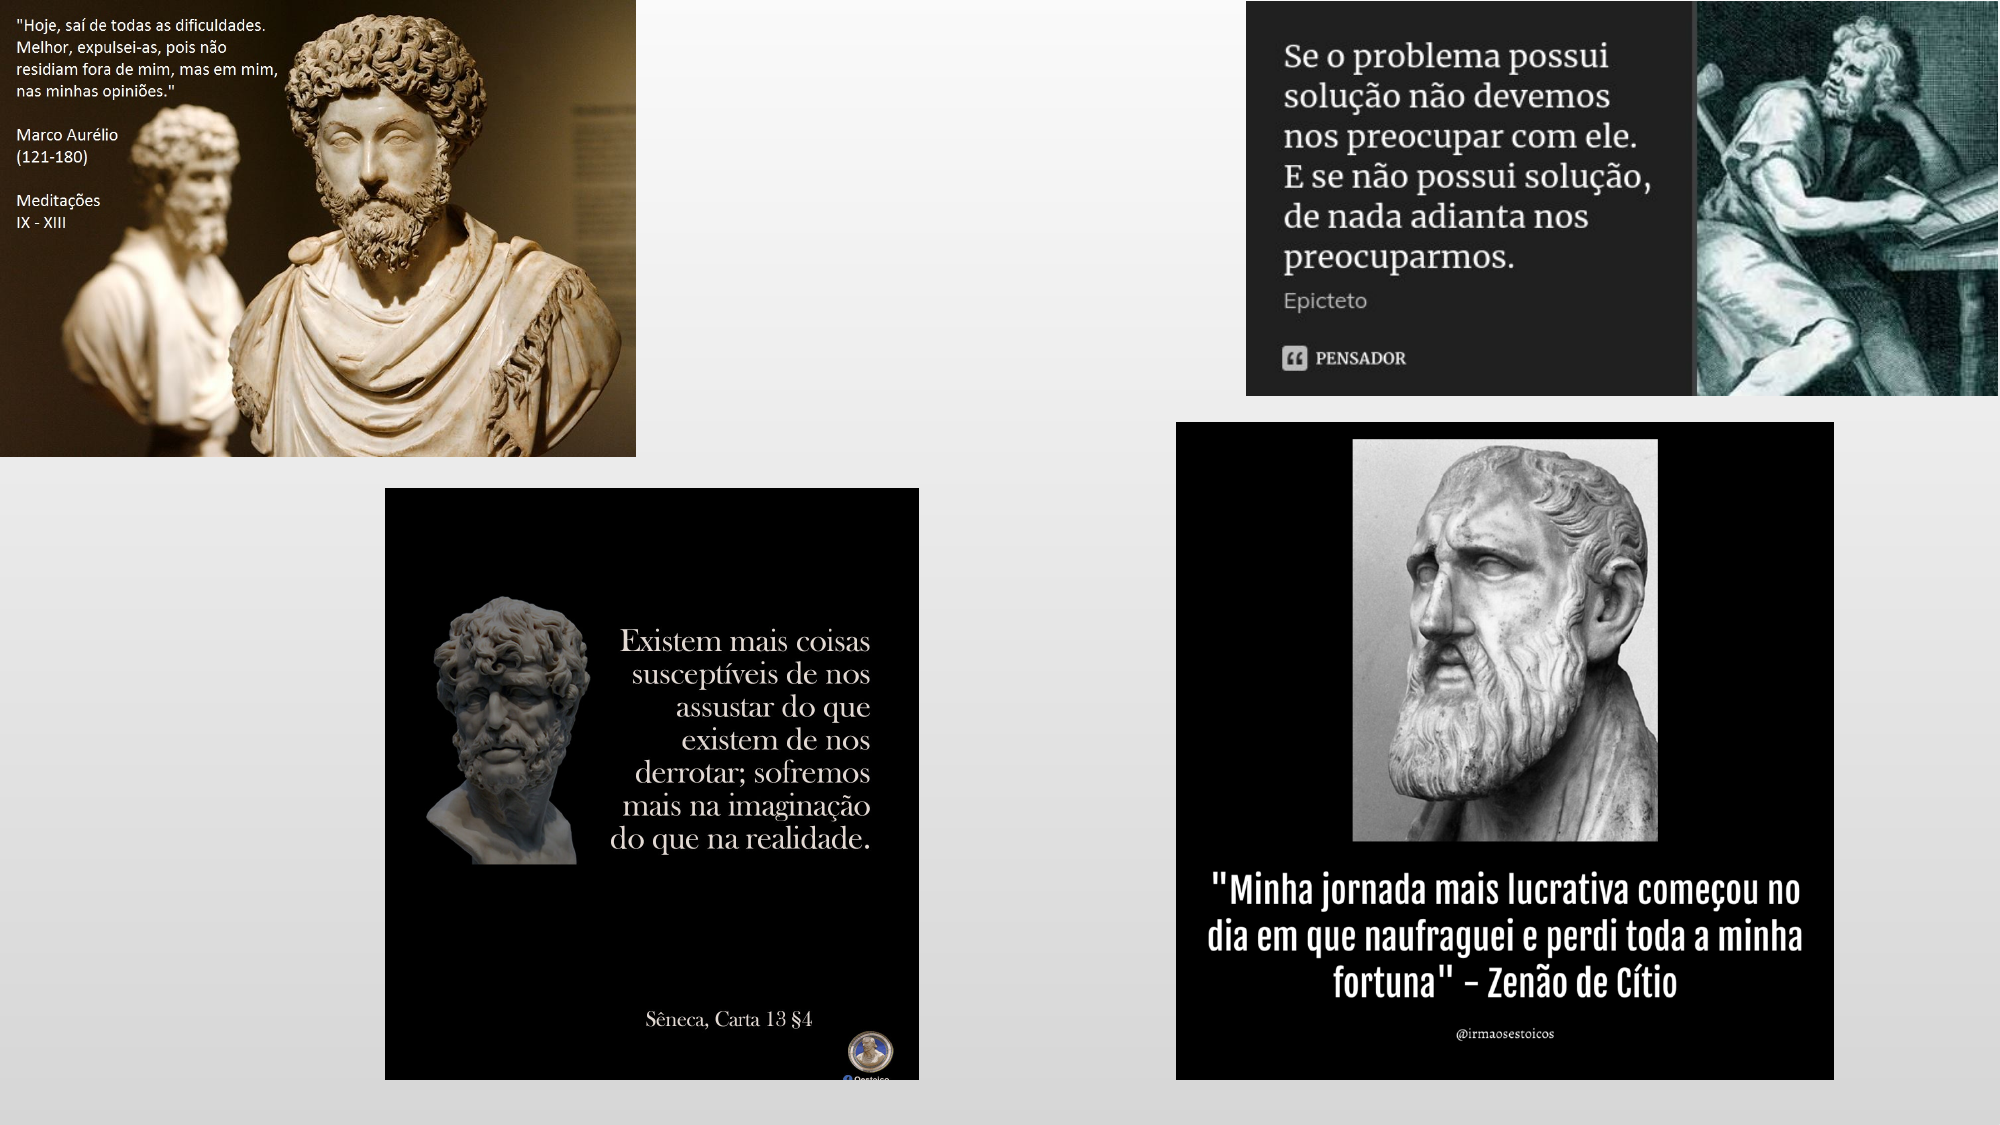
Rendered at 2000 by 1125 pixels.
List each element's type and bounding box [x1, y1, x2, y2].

list [385, 488, 918, 1080]
picture [0, 0, 636, 457]
picture [1246, 1, 1998, 396]
picture [1176, 422, 1834, 1080]
